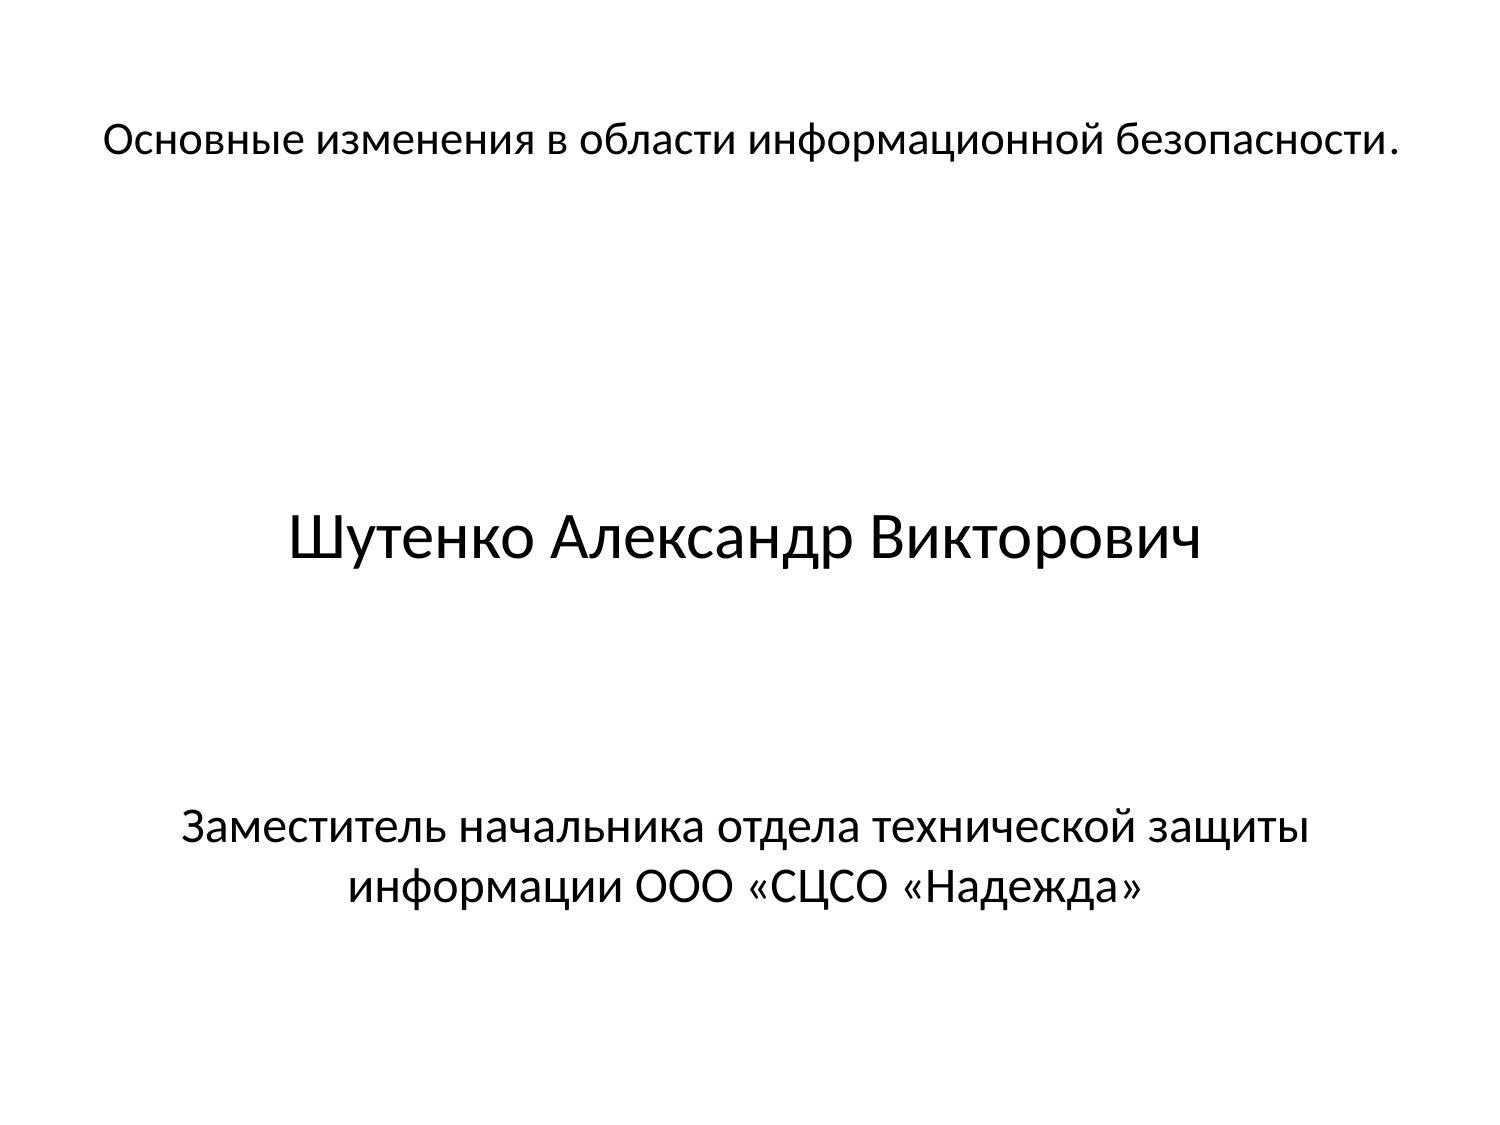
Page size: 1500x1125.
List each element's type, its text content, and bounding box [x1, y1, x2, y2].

title Основные изменения в области информационной безопасности. [76, 78, 1427, 149]
list Шутенко Александр Викторович Заместитель начальника отдела технической защиты информации ООО «СЦСО «Надежда» [53, 149, 1439, 1094]
